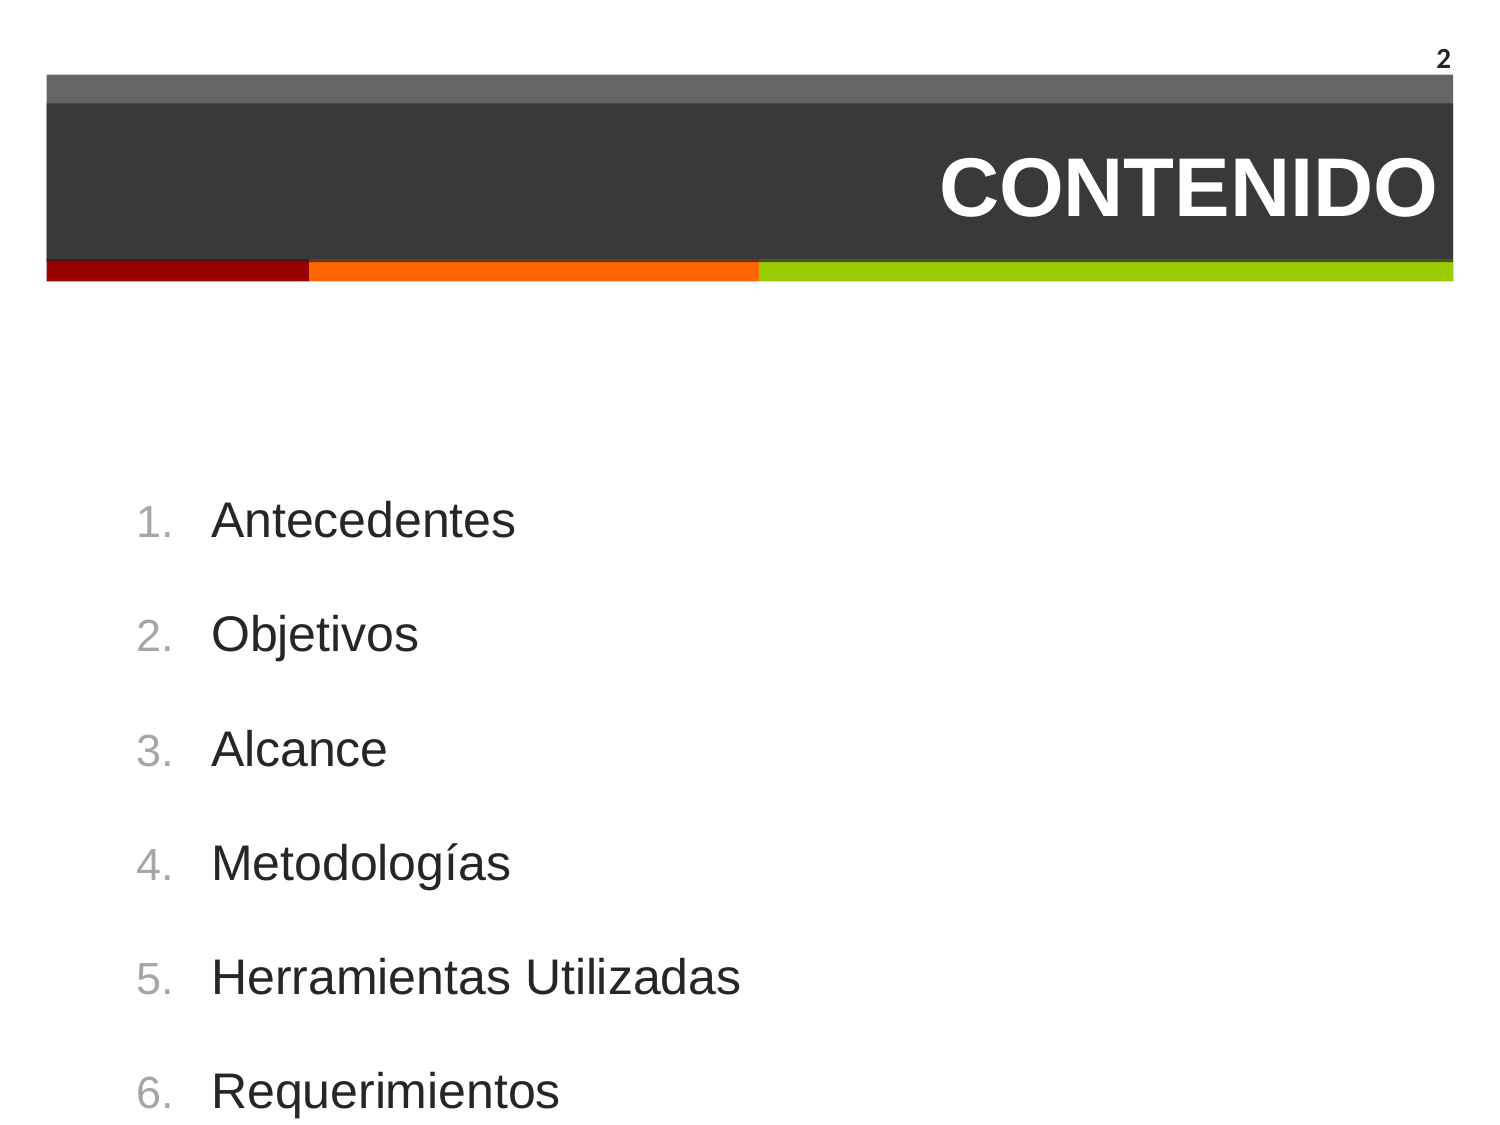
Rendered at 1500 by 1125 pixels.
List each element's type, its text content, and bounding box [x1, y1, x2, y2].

title Contenido [46, 103, 1454, 263]
slide_number 2 [1362, 27, 1466, 87]
list Antecedentes Objetivos Alcance Metodologías Herramientas Utilizadas Requerimientos Diseño del Prototipo Desarrollo Ejecución del Prototipo Prueba de Concepto y Resultados Conclusiones y Recomendaciones Demostración del Prototipo [121, 375, 1379, 1054]
